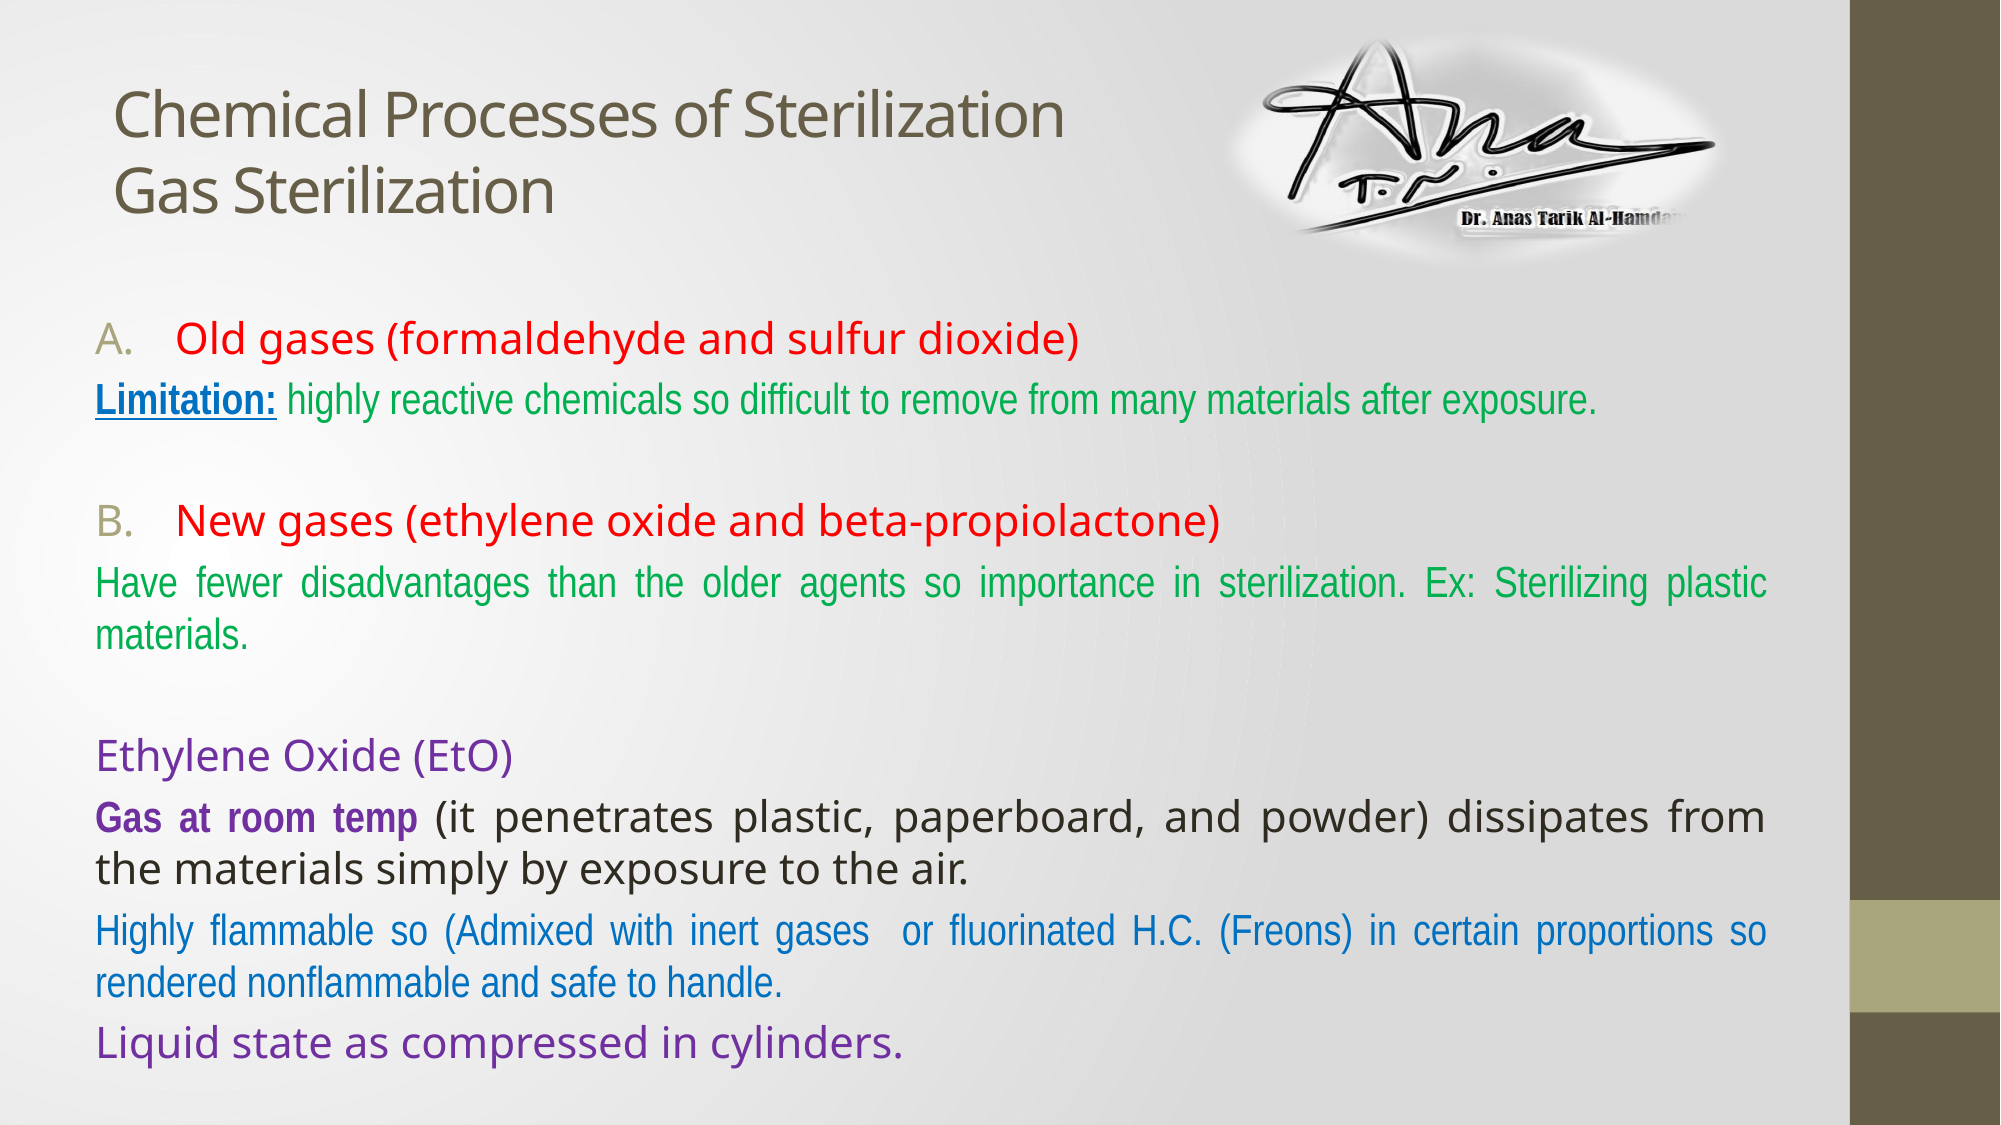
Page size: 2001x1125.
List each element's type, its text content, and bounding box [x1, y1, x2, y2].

title Chemical Processes of Sterilization Gas Sterilization [97, 56, 1111, 244]
picture [1211, 24, 1738, 276]
